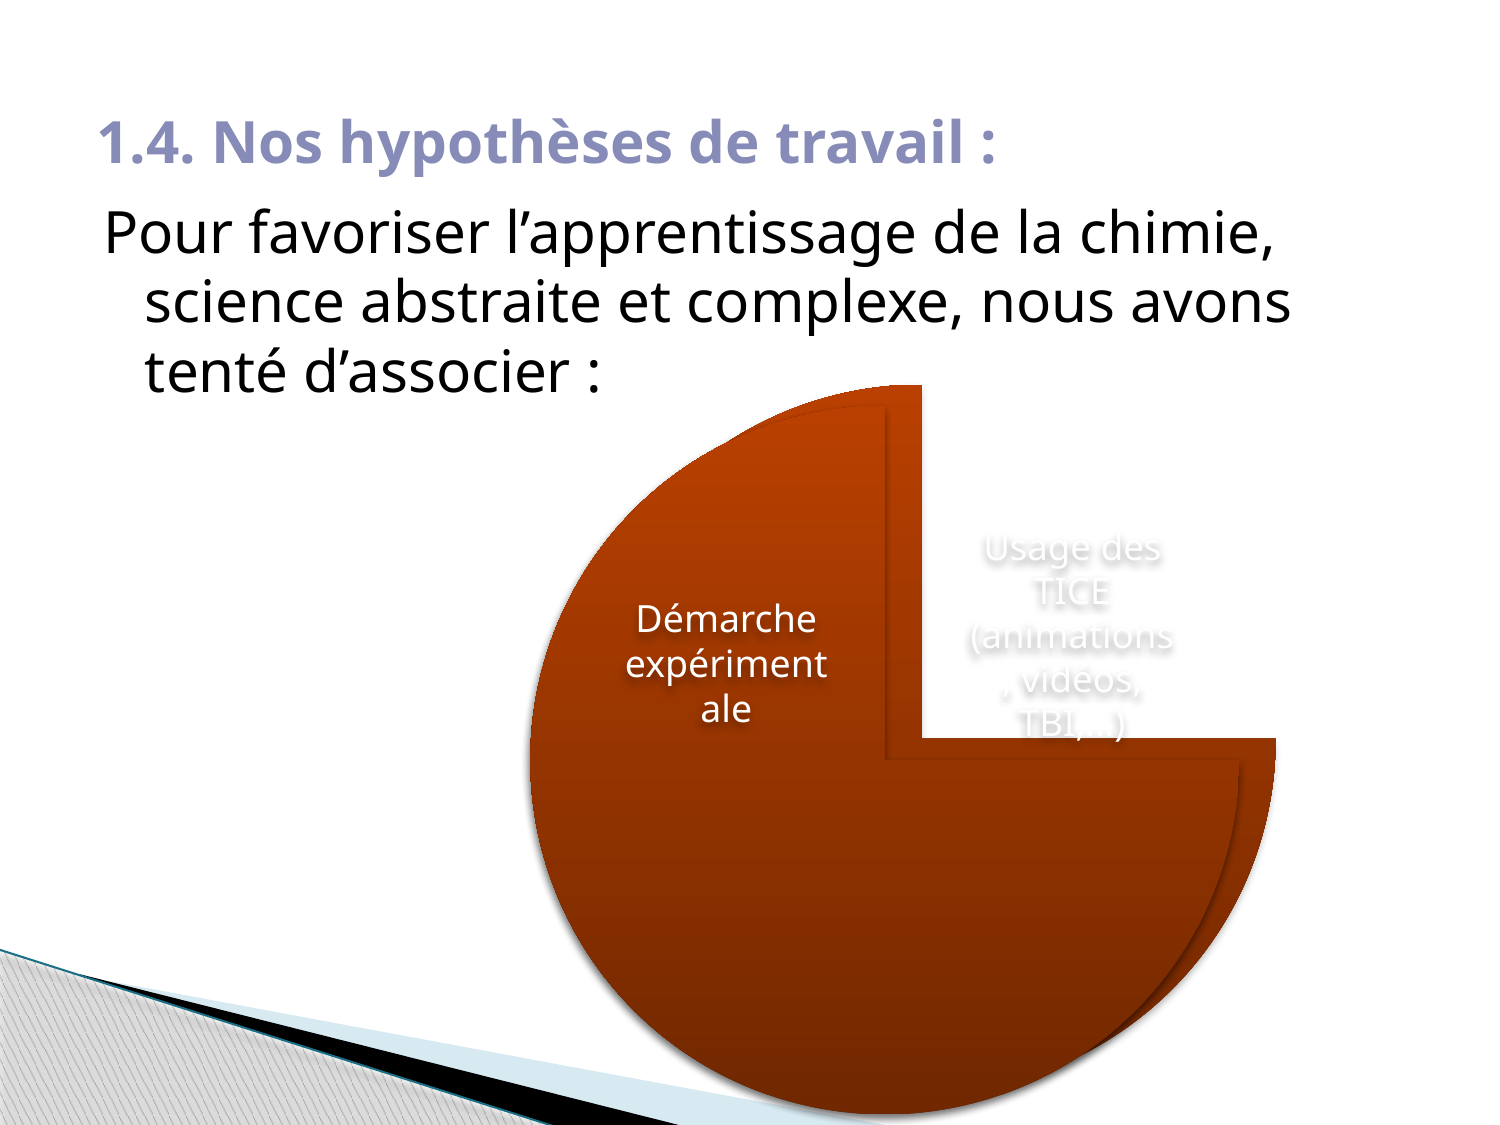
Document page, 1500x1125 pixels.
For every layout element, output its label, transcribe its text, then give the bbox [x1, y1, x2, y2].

title 1.4. Nos hypothèses de travail : [82, 46, 1432, 235]
list Pour favoriser l’apprentissage de la chimie, science abstraite et complexe, nous avons tenté d’associer : [70, 187, 1421, 930]
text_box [269, 280, 1500, 1125]
